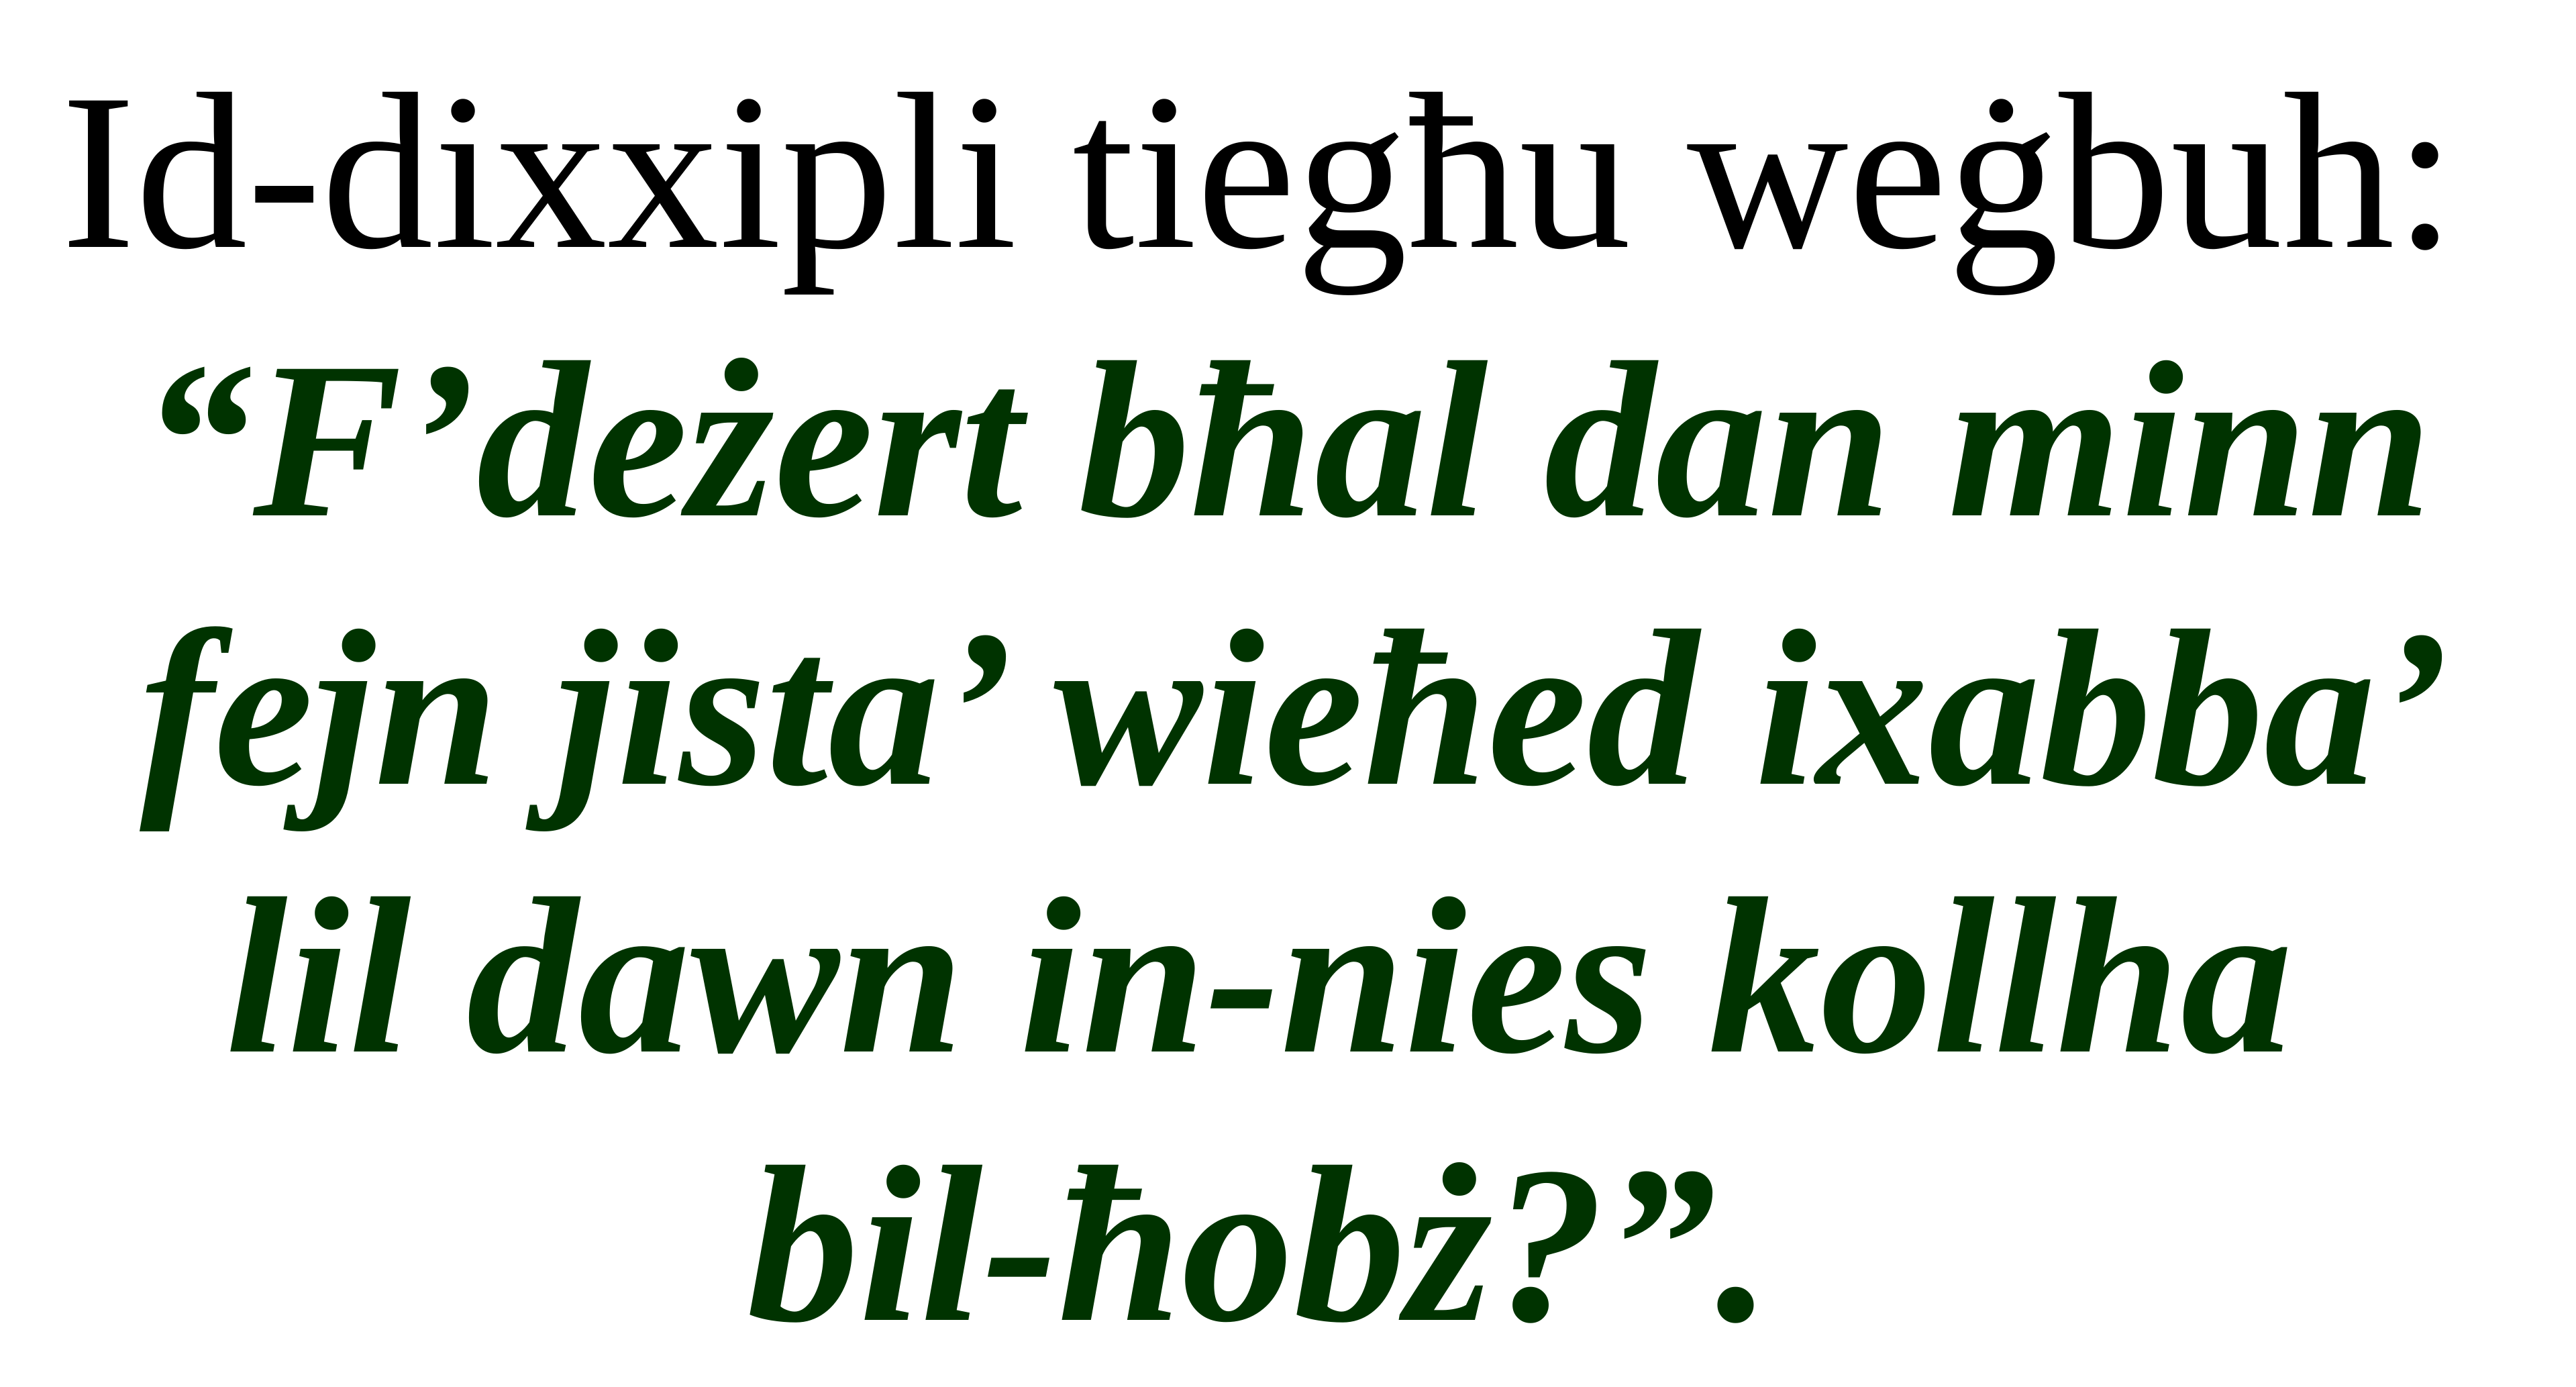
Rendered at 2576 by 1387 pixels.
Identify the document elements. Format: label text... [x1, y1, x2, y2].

text_box Id-dixxipli tiegħu weġbuh: “F’deżert bħal dan minn fejn jista’ wieħed ixabba’ lil dawn in-nies kollha bil-ħobż?”. [51, 18, 2524, 1370]
